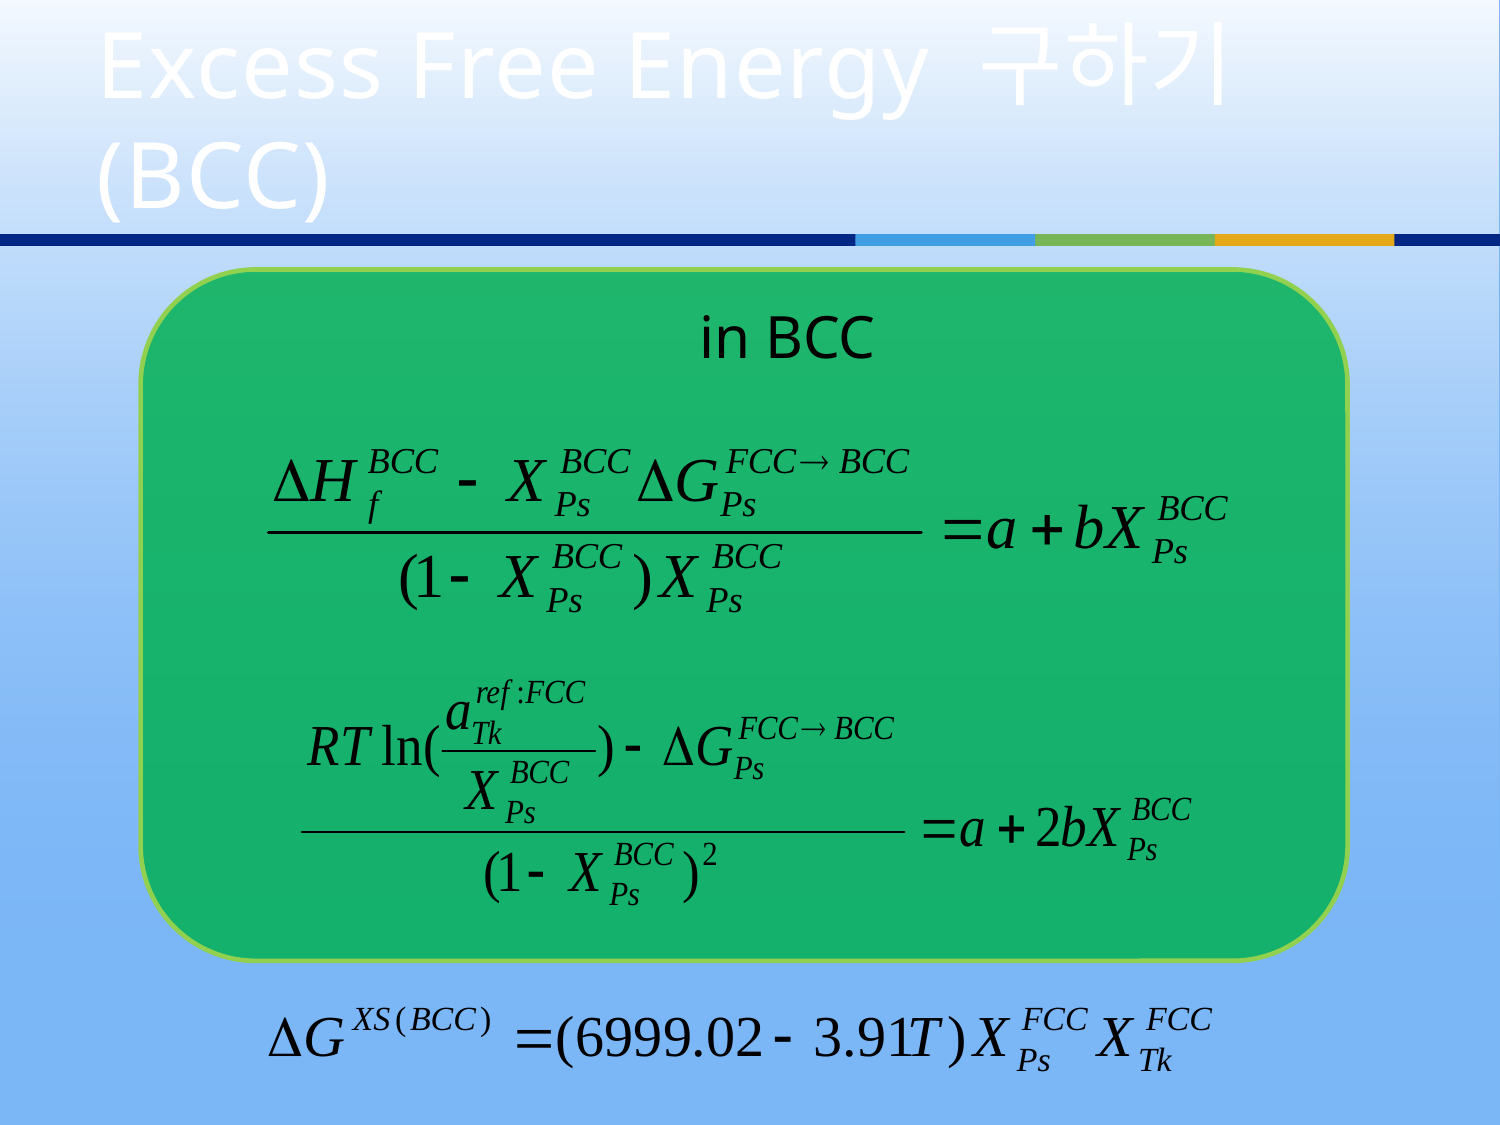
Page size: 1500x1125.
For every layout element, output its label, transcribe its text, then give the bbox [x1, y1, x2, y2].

text_box in BCC [592, 292, 891, 387]
text_box [138, 267, 1350, 964]
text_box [257, 433, 1243, 627]
title Excess Free Energy 구하기(BCC) [82, 11, 1421, 223]
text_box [258, 993, 1224, 1086]
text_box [292, 667, 1204, 919]
